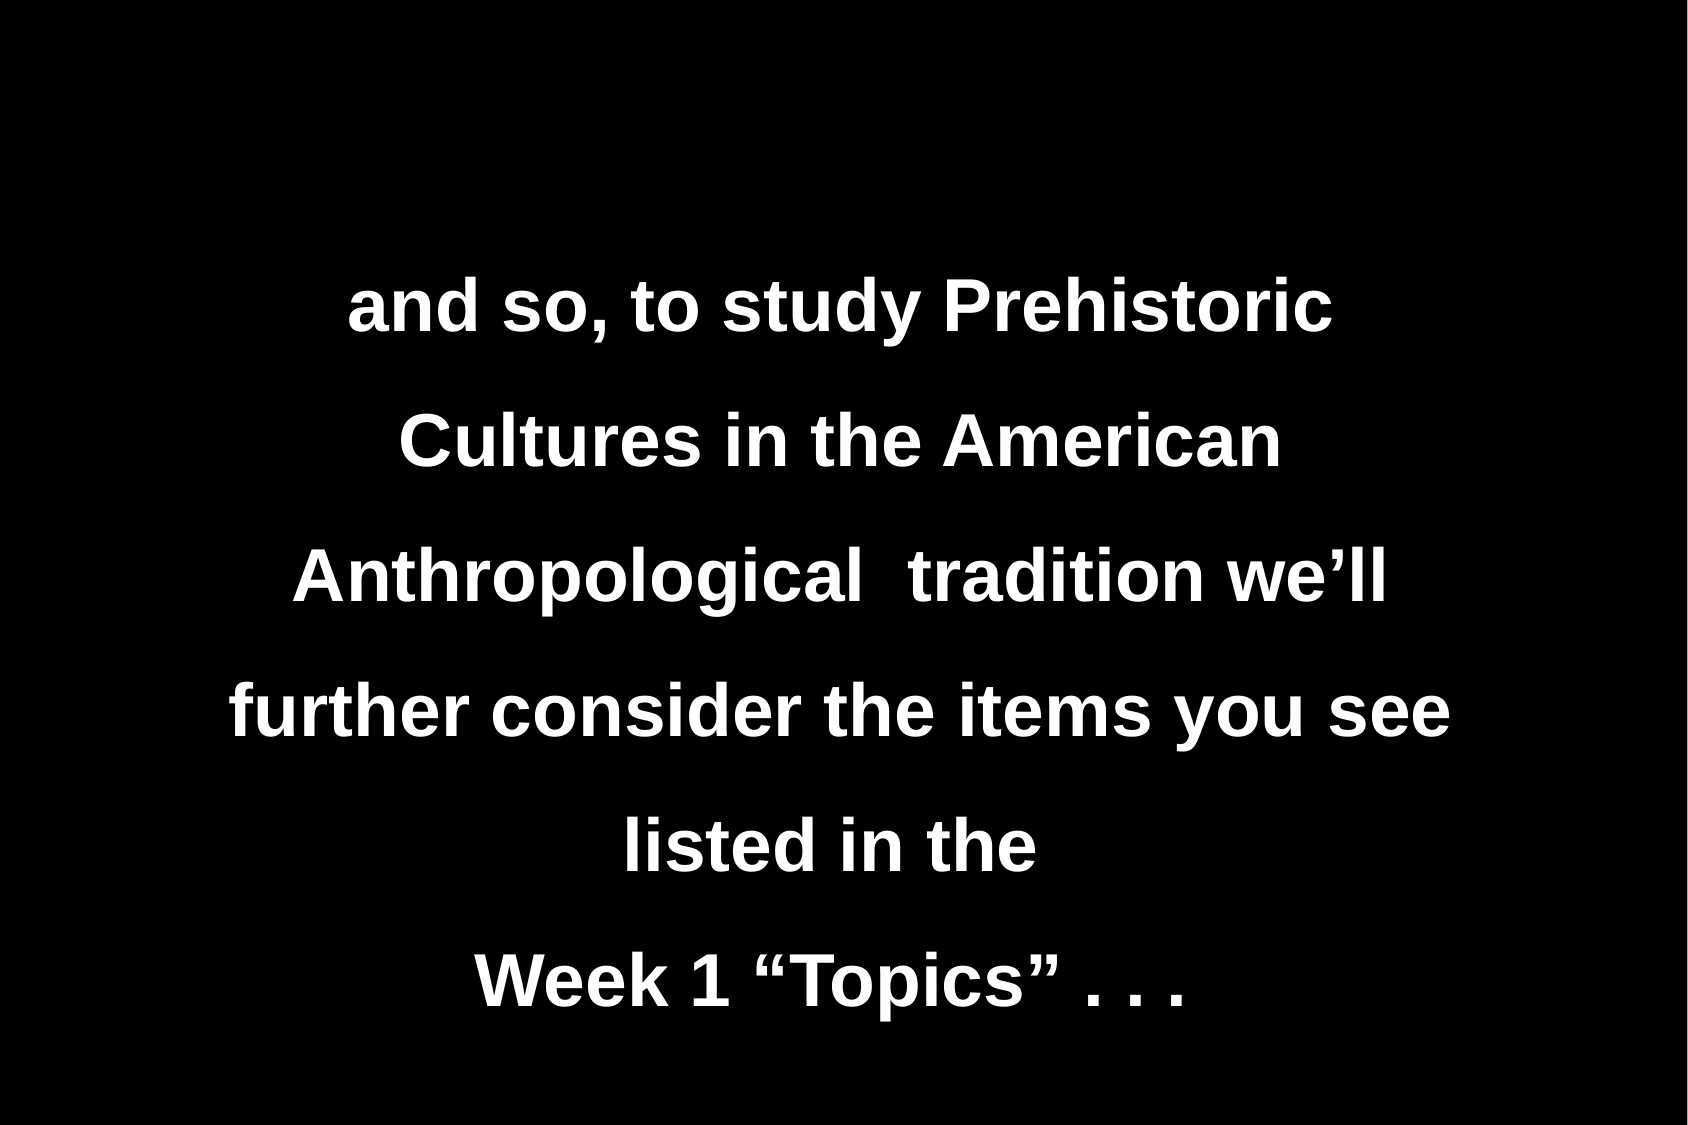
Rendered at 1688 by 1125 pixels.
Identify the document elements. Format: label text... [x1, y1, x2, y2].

text_box and so, to study Prehistoric Cultures in the American Anthropological tradition we’ll further consider the items you see listed in the Week 1 “Topics” . . . [203, 204, 1479, 1029]
